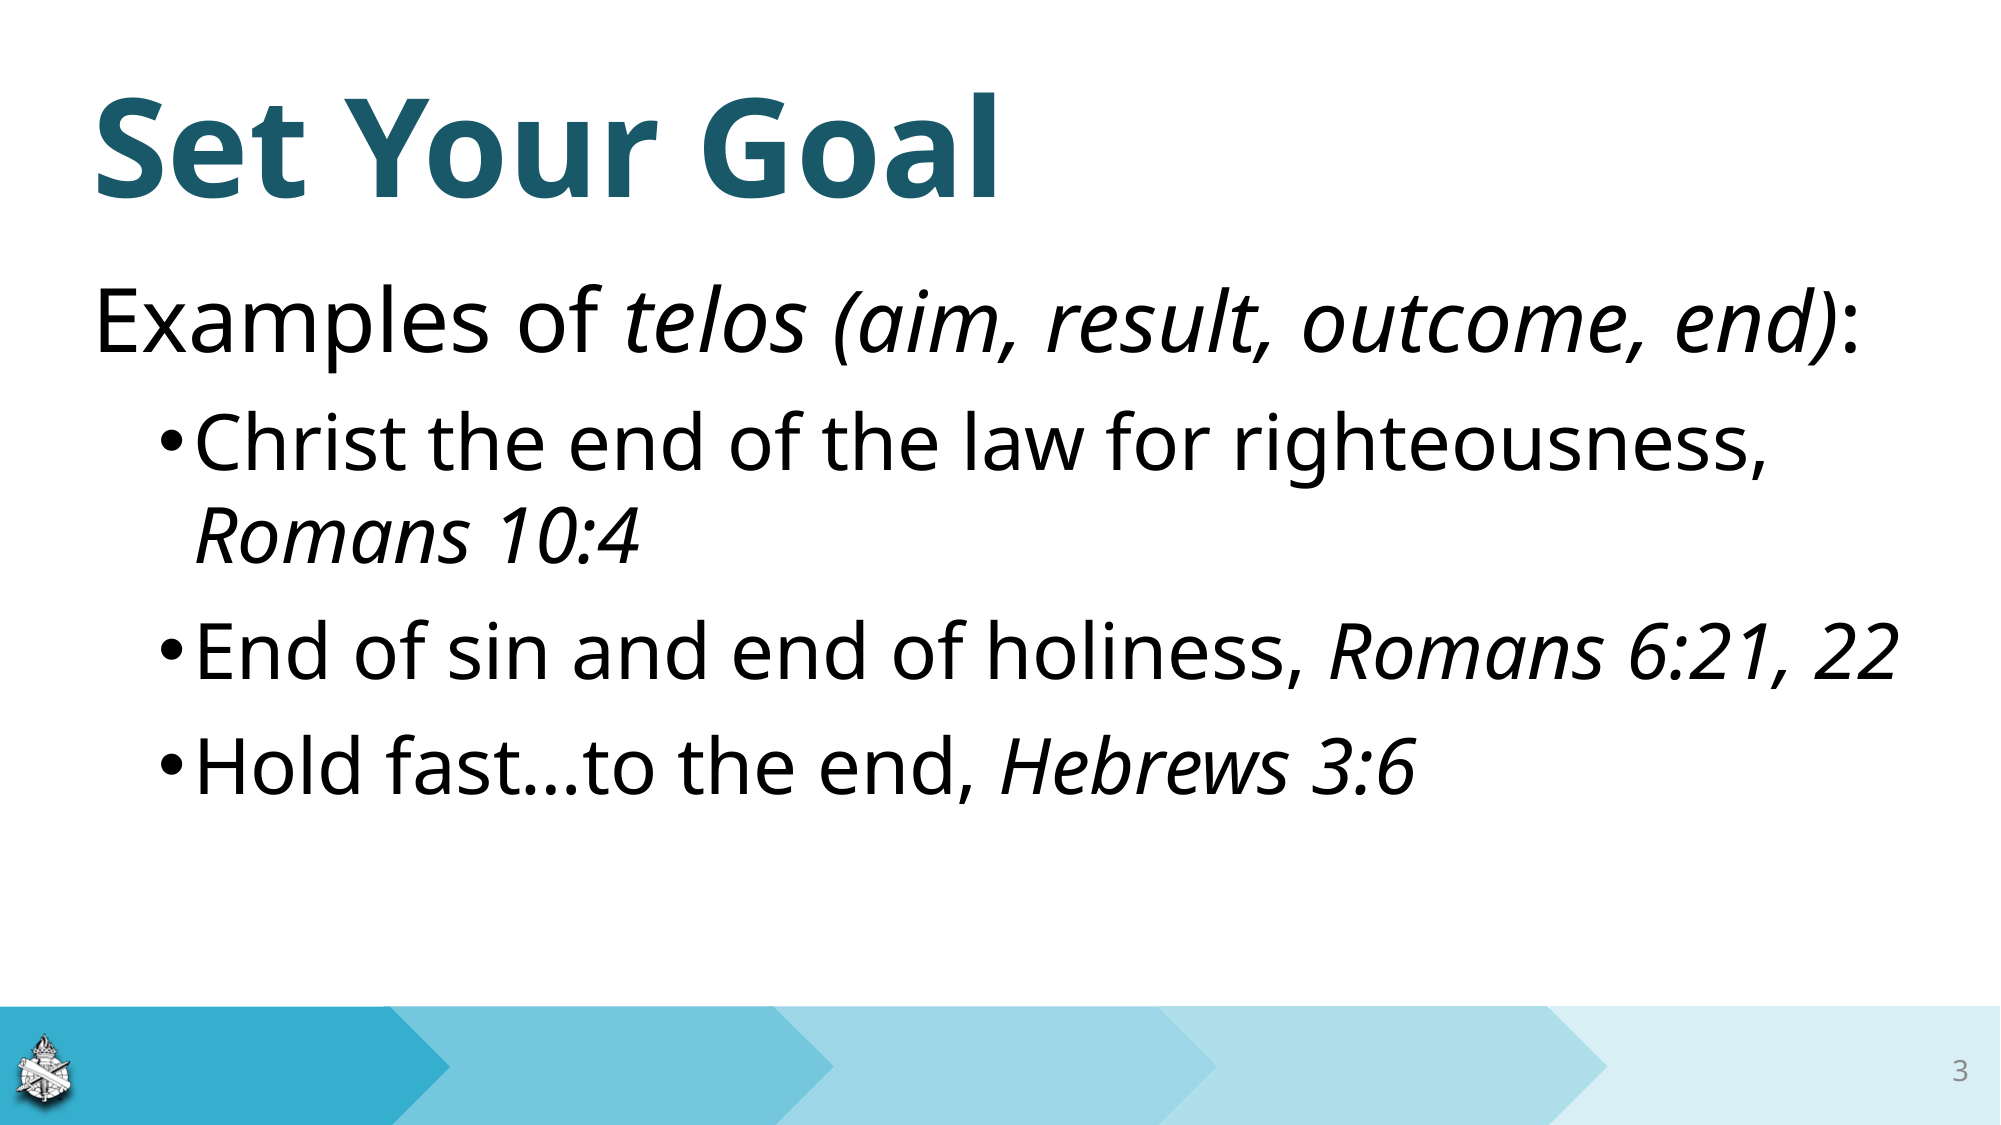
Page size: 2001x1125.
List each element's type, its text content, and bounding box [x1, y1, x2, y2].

picture [15, 1033, 72, 1105]
title Set Your Goal [77, 49, 1863, 256]
list Examples of telos (aim, result, outcome, end): Christ the end of the law for righteousness, Romans 10:4 End of sin and end of holiness, Romans 6:21, 22 Hold fast…to the end, Hebrews 3:6 [77, 256, 1948, 996]
slide_number 3 [1928, 1042, 1985, 1103]
